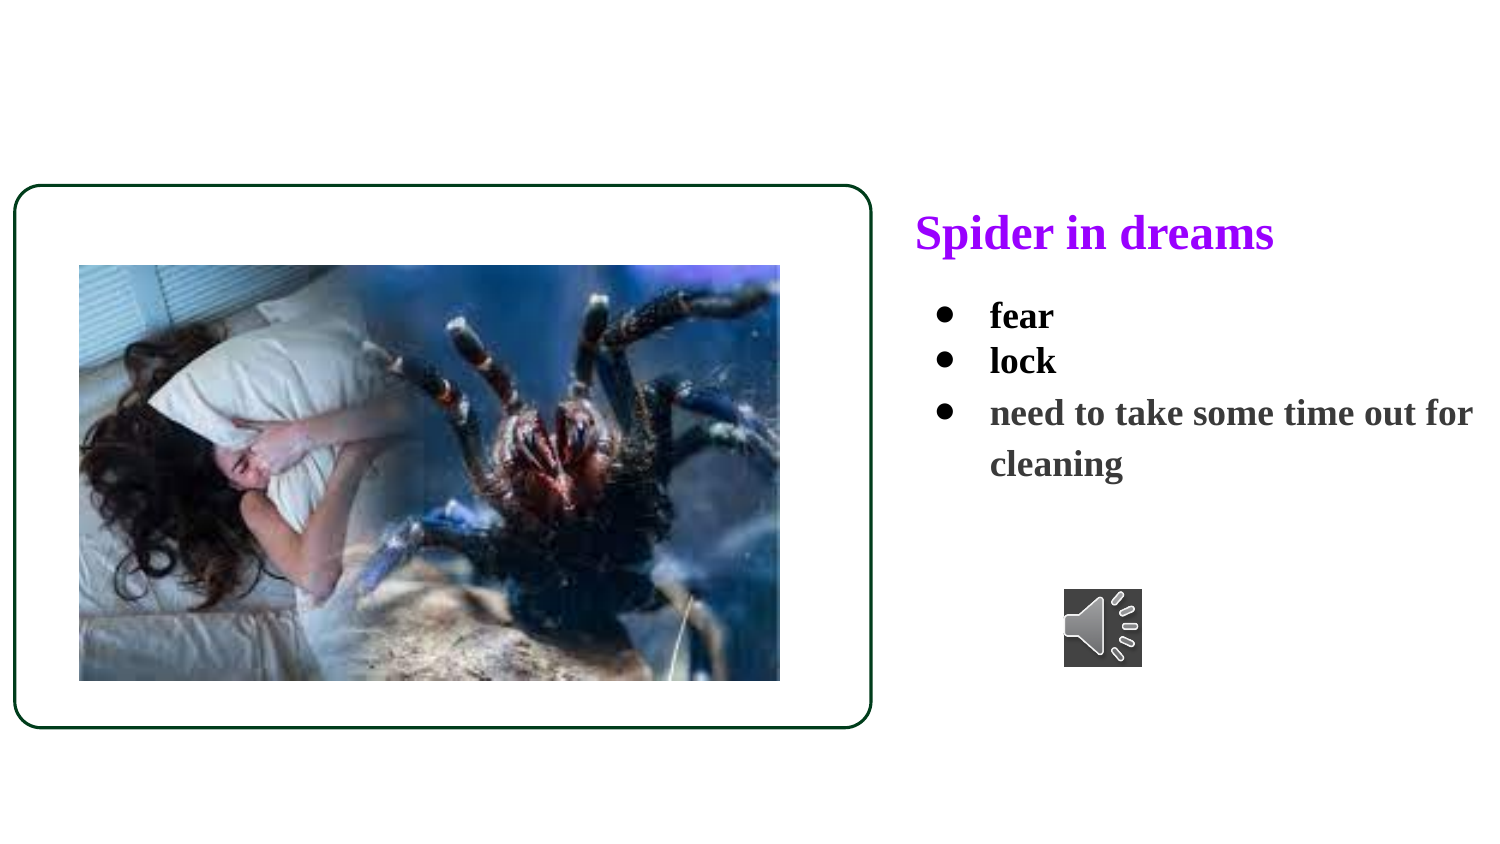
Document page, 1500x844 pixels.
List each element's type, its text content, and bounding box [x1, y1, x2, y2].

title Spider in dreams fear lock need to take some time out for cleaning [899, 185, 1500, 844]
picture [1062, 587, 1144, 669]
picture [78, 265, 781, 681]
text_box [14, 185, 872, 728]
